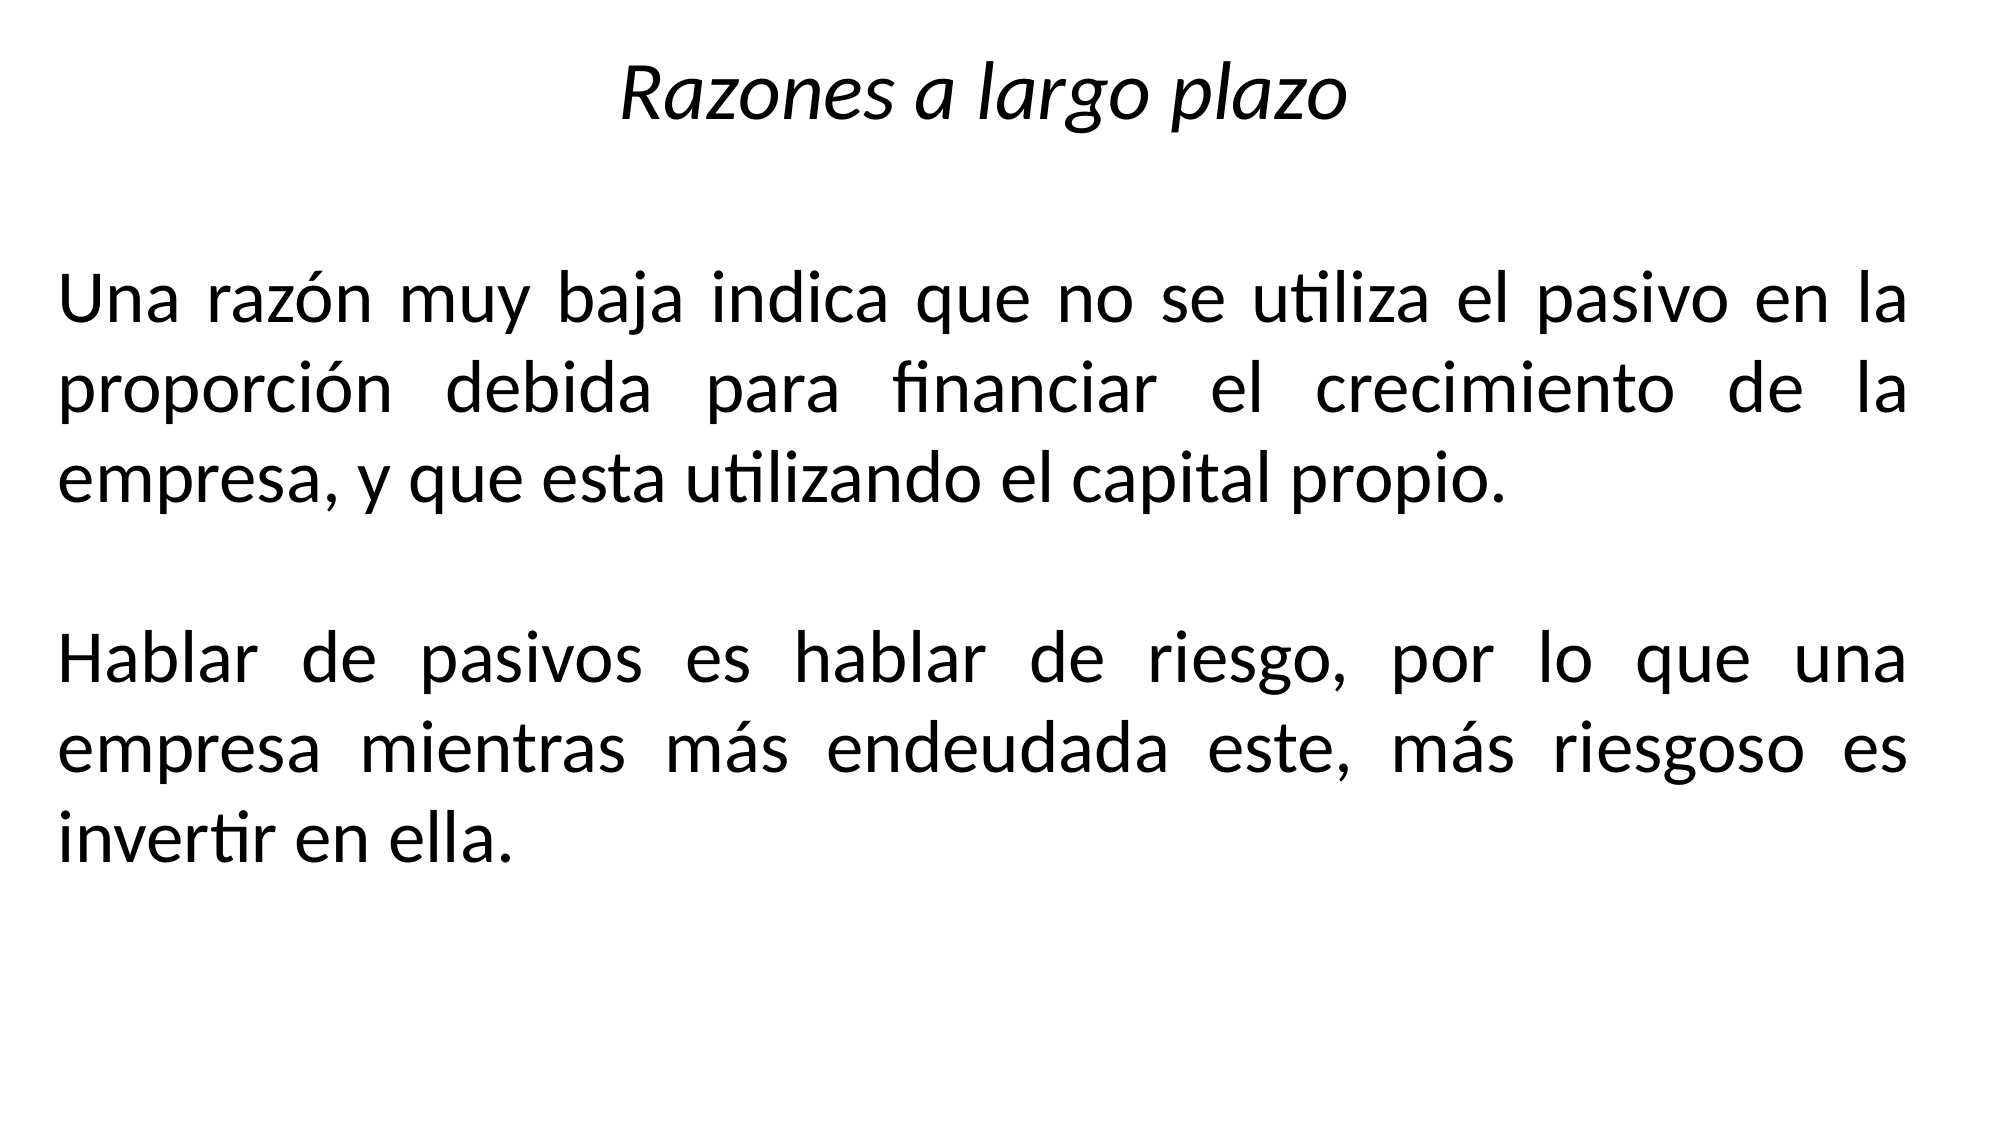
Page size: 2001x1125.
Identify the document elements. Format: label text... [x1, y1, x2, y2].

text_box Razones a largo plazo [145, 28, 1824, 144]
text_box Una razón muy baja indica que no se utiliza el pasivo en la proporción debida para financiar el crecimiento de la empresa, y que esta utilizando el capital propio. Hablar de pasivos es hablar de riesgo, por lo que una empresa mientras más endeudada este, más riesgoso es invertir en ella. [43, 240, 1926, 885]
